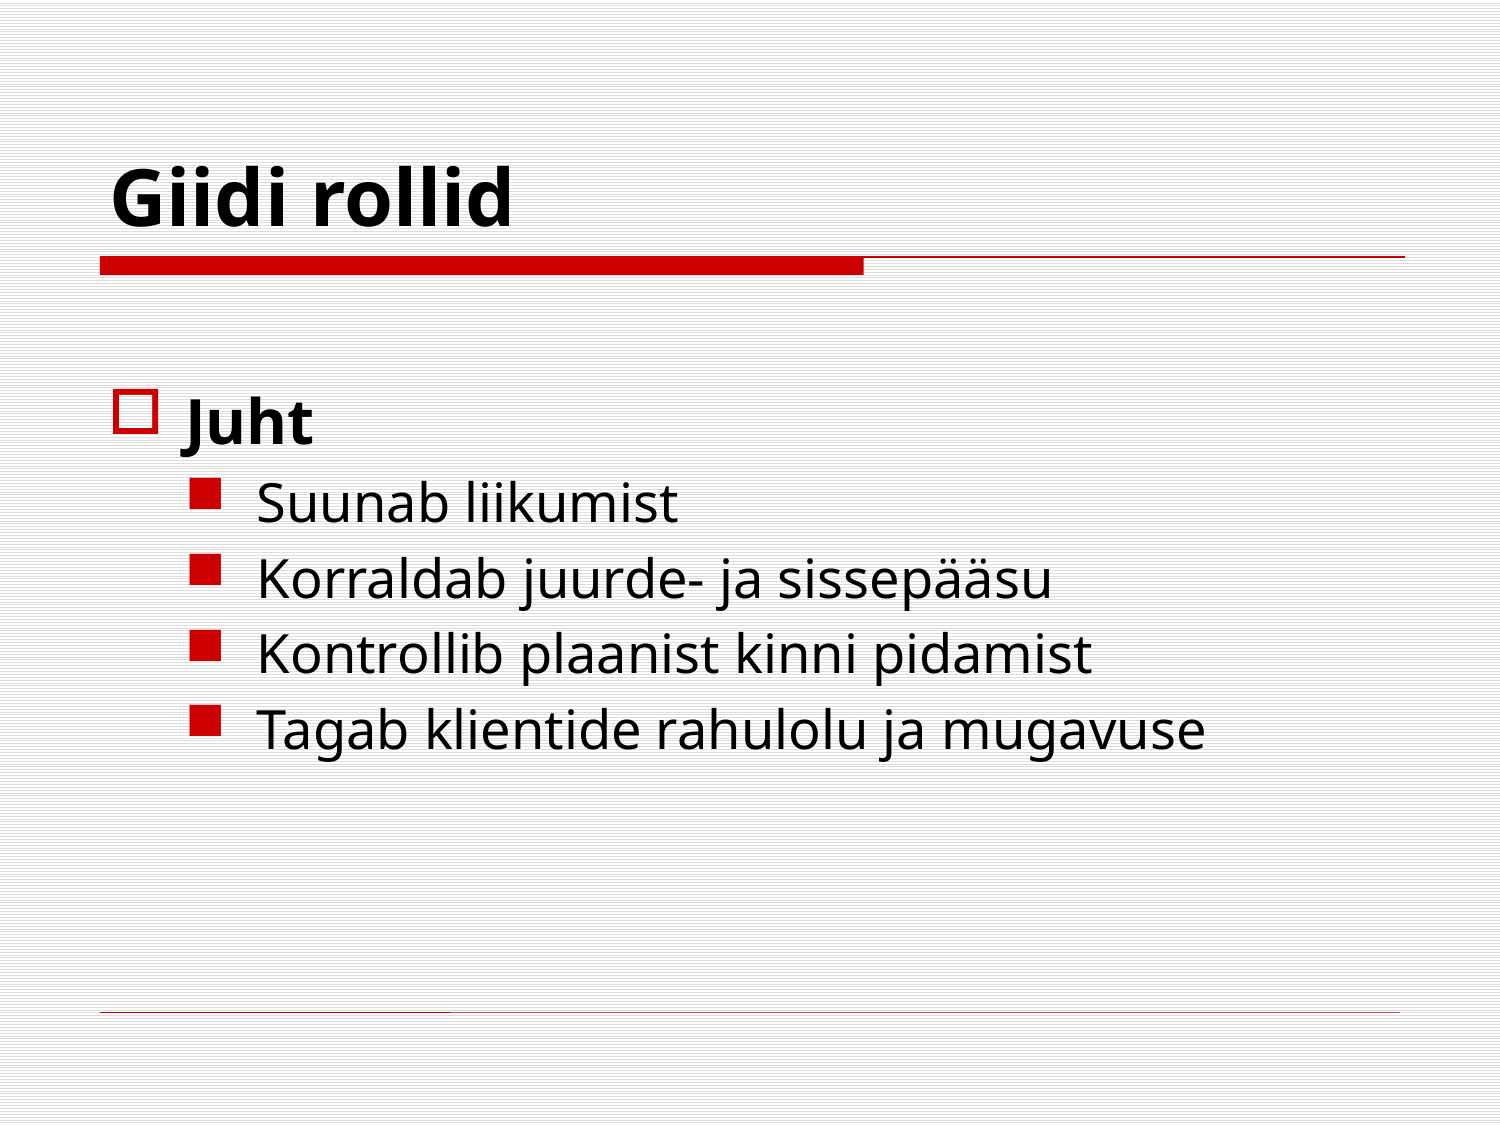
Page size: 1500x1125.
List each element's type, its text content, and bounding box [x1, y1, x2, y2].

list Juht Suunab liikumist Korraldab juurde- ja sissepääsu Kontrollib plaanist kinni pidamist Tagab klientide rahulolu ja mugavuse [92, 287, 1406, 988]
title Giidi rollid [94, 50, 1407, 250]
